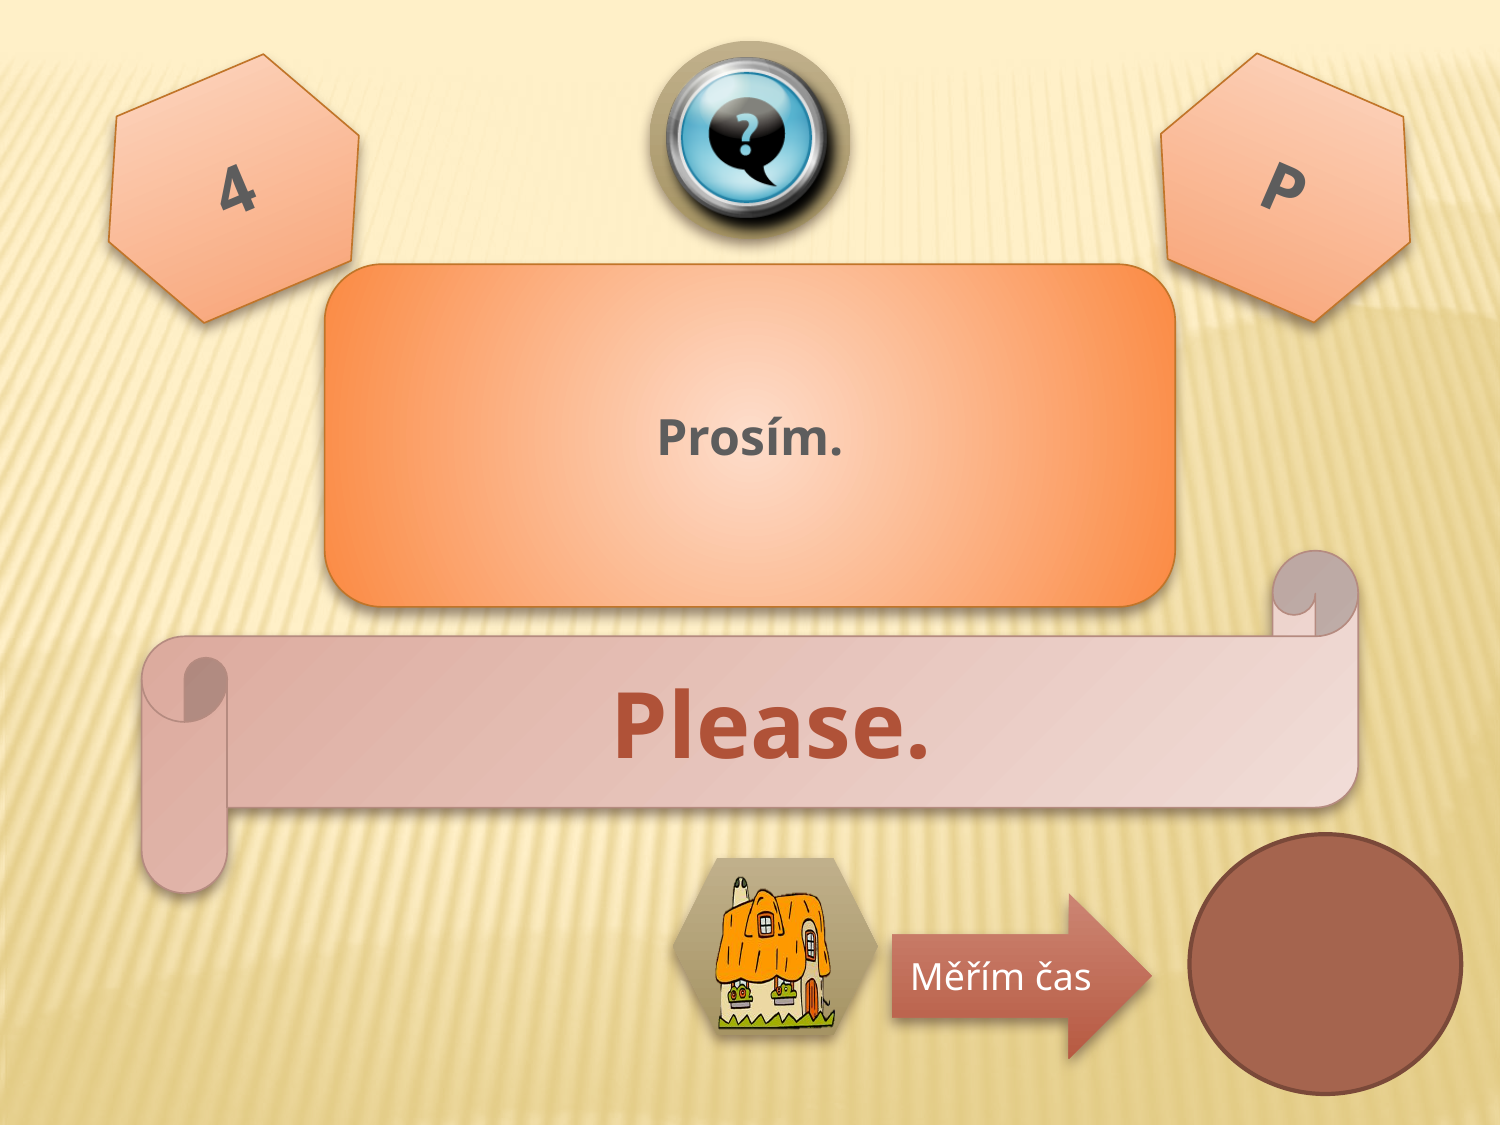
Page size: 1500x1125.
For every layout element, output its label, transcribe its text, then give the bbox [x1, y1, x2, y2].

text_box [1187, 832, 1464, 1097]
text_box P [1160, 52, 1411, 324]
text_box 4 [107, 53, 360, 324]
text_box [672, 857, 878, 1040]
text_box Měřím čas [891, 893, 1152, 1059]
text_box Please. [140, 549, 1360, 895]
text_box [649, 40, 851, 242]
text_box Prosím. [323, 263, 1177, 608]
